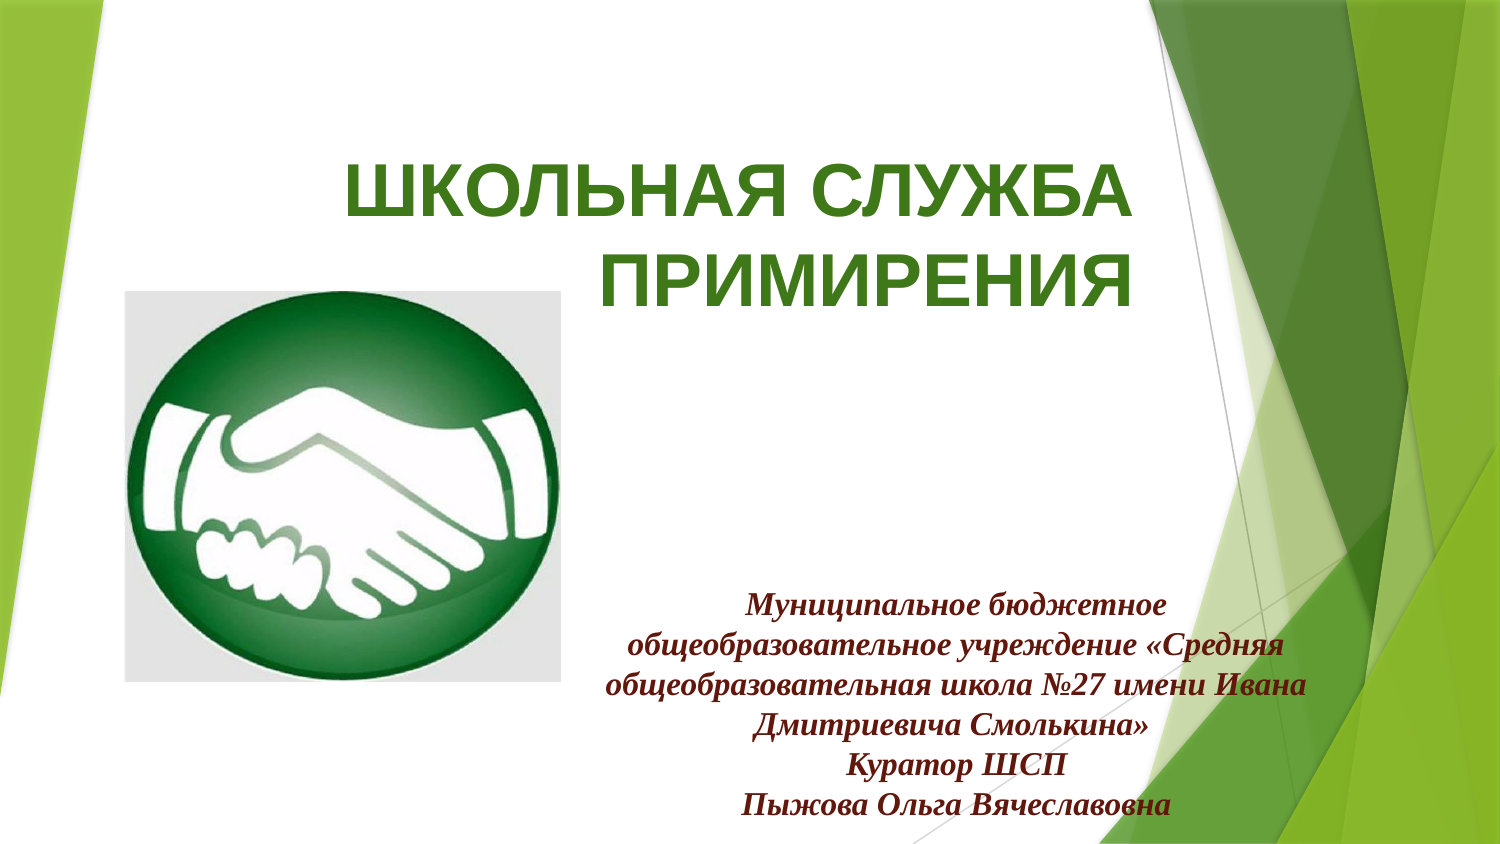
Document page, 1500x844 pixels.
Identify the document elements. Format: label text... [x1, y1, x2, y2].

title ШКОЛЬНАЯ СЛУЖБА ПРИМИРЕНИЯ [194, 126, 1151, 330]
picture [123, 291, 562, 683]
subtitle Муниципальное бюджетное общеобразовательное учреждение «Средняя общеобразовательная школа №27 имени Ивана Дмитриевича Смолькина» Куратор ШСП Пыжова Ольга Вячеславовна [584, 574, 1329, 835]
